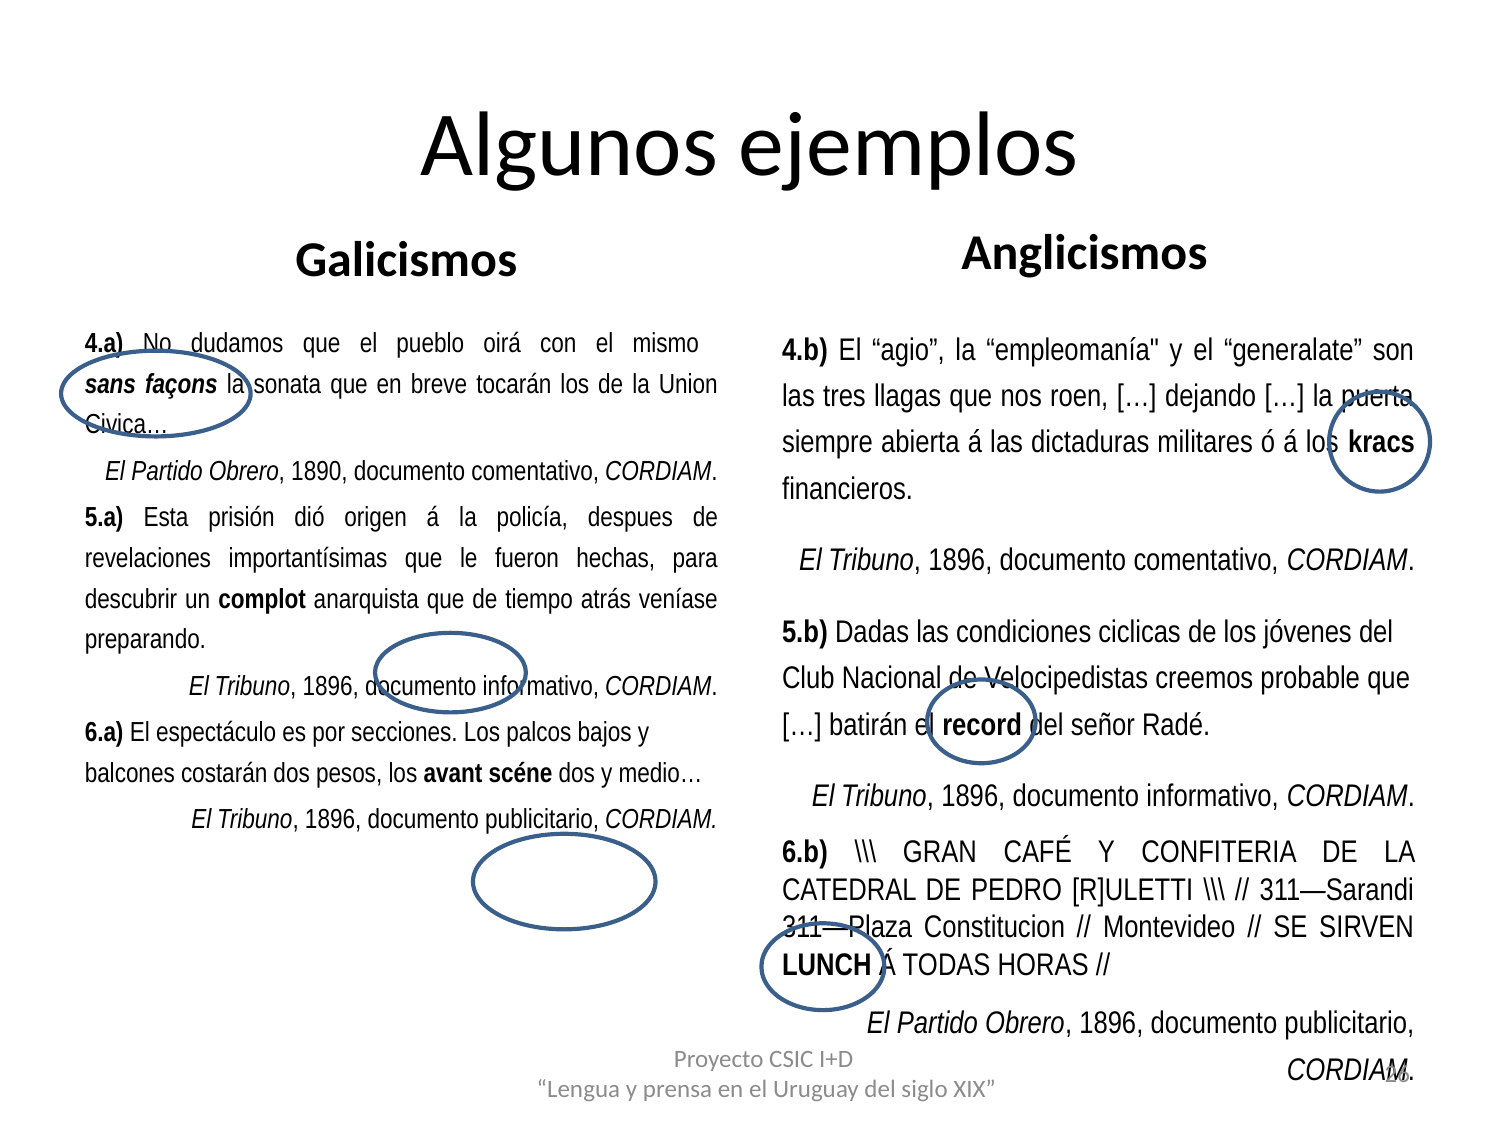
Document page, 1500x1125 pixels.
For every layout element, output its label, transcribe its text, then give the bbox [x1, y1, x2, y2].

list 4.b) El “agio”, la “empleomanía" y el “generalate” son las tres llagas que nos roen, […] dejando […] la puerta siempre abierta á las dictaduras militares ó á los kracs financieros. El Tribuno, 1896, documento comentativo, cordiam. 5.b) Dadas las condiciones ciclicas de los jóvenes del Club Nacional de Velocipedistas creemos probable que […] batirán el record del señor Radé. El Tribuno, 1896, documento informativo, cordiam. 6.b) \\\ GRAN CAFÉ Y CONFITERIA DE LA CATEDRAL DE PEDRO [R]ULETTI \\\ // 311—Sarandi 311—Plaza Constitucion // Montevideo // SE SIRVEN LUNCH Á TODAS HORAS // El Partido Obrero, 1896, documento publicitario, cordiam. [767, 312, 1431, 1021]
list Anglicismos [753, 197, 1416, 302]
list 4.a) No dudamos que el pueblo oirá con el mismo sans façons la sonata que en breve tocarán los de la Union Civica… El Partido Obrero, 1890, documento comentativo, cordiam. 5.a) Esta prisión dió origen á la policía, despues de revelaciones importantísimas que le fueron hechas, para descubrir un complot anarquista que de tiempo atrás veníase preparando. El Tribuno, 1896, documento informativo, cordiam. 6.a) El espectáculo es por secciones. Los palcos bajos y balcones costarán dos pesos, los avant scéne dos y medio… El Tribuno, 1896, documento publicitario, cordiam. [69, 297, 733, 946]
title Algunos ejemplos [75, 45, 1425, 233]
footer Proyecto CSIC I+D “Lengua y prensa en el Uruguay del siglo XIX” [512, 1042, 1022, 1103]
text_box [58, 348, 253, 439]
text_box [372, 630, 528, 715]
slide_number 26 [1074, 1042, 1425, 1103]
list Galicismos [75, 203, 738, 309]
text_box [470, 831, 658, 932]
text_box [759, 921, 887, 1013]
text_box [925, 677, 1038, 766]
text_box [1327, 389, 1433, 494]
